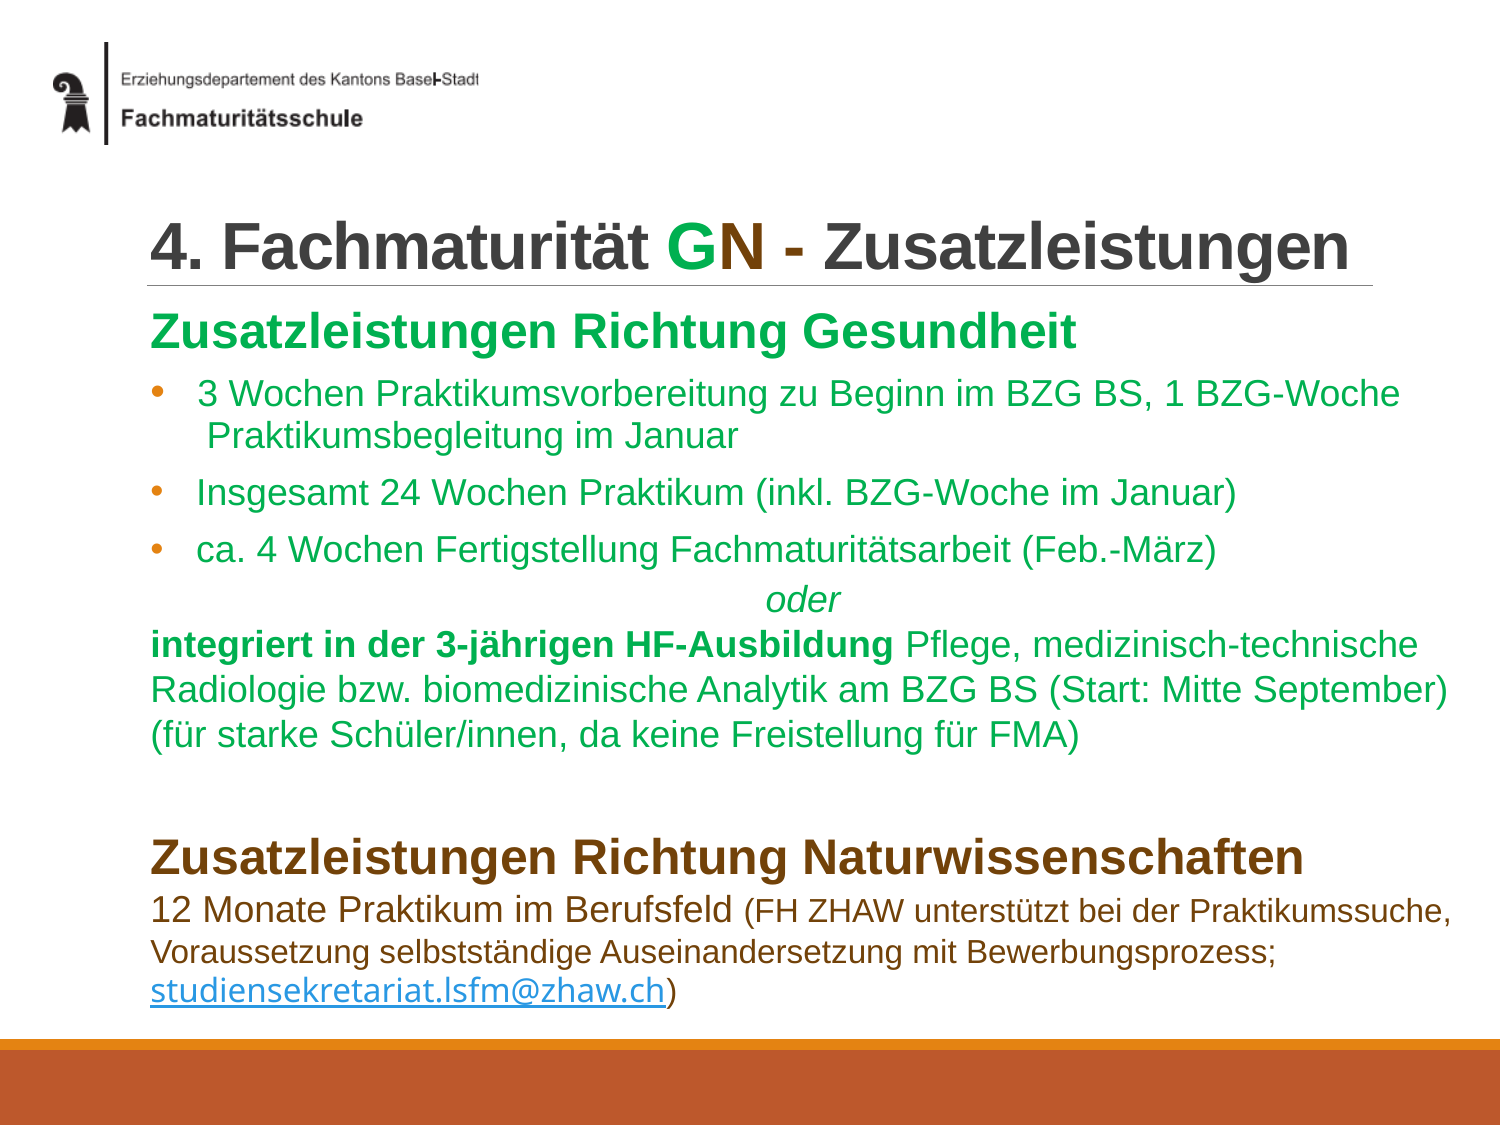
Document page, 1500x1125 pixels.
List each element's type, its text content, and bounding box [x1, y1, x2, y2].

text_box Zusatzleistungen Richtung Gesundheit 3 Wochen Praktikumsvorbereitung zu Beginn im BZG BS, 1 BZG-Woche Praktikumsbegleitung im Januar Insgesamt 24 Wochen Praktikum (inkl. BZG-Woche im Januar) ca. 4 Wochen Fertigstellung Fachmaturitätsarbeit (Feb.-März) oder integriert in der 3-jährigen HF-Ausbildung Pflege, medizinisch-technische Radiologie bzw. biomedizinische Analytik am BZG BS (Start: Mitte September) (für starke Schüler/innen, da keine Freistellung für FMA) Zusatzleistungen Richtung Naturwissenschaften 12 Monate Praktikum im Berufsfeld (FH ZHAW unterstützt bei der Praktikumssuche, Voraussetzung selbstständige Auseinandersetzung mit Bewerbungsprozess; studiensekretariat.lsfm@zhaw.ch) [135, 290, 1471, 1023]
title 4. Fachmaturität GN - Zusatzleistungen [135, 137, 1483, 291]
picture [52, 42, 479, 146]
